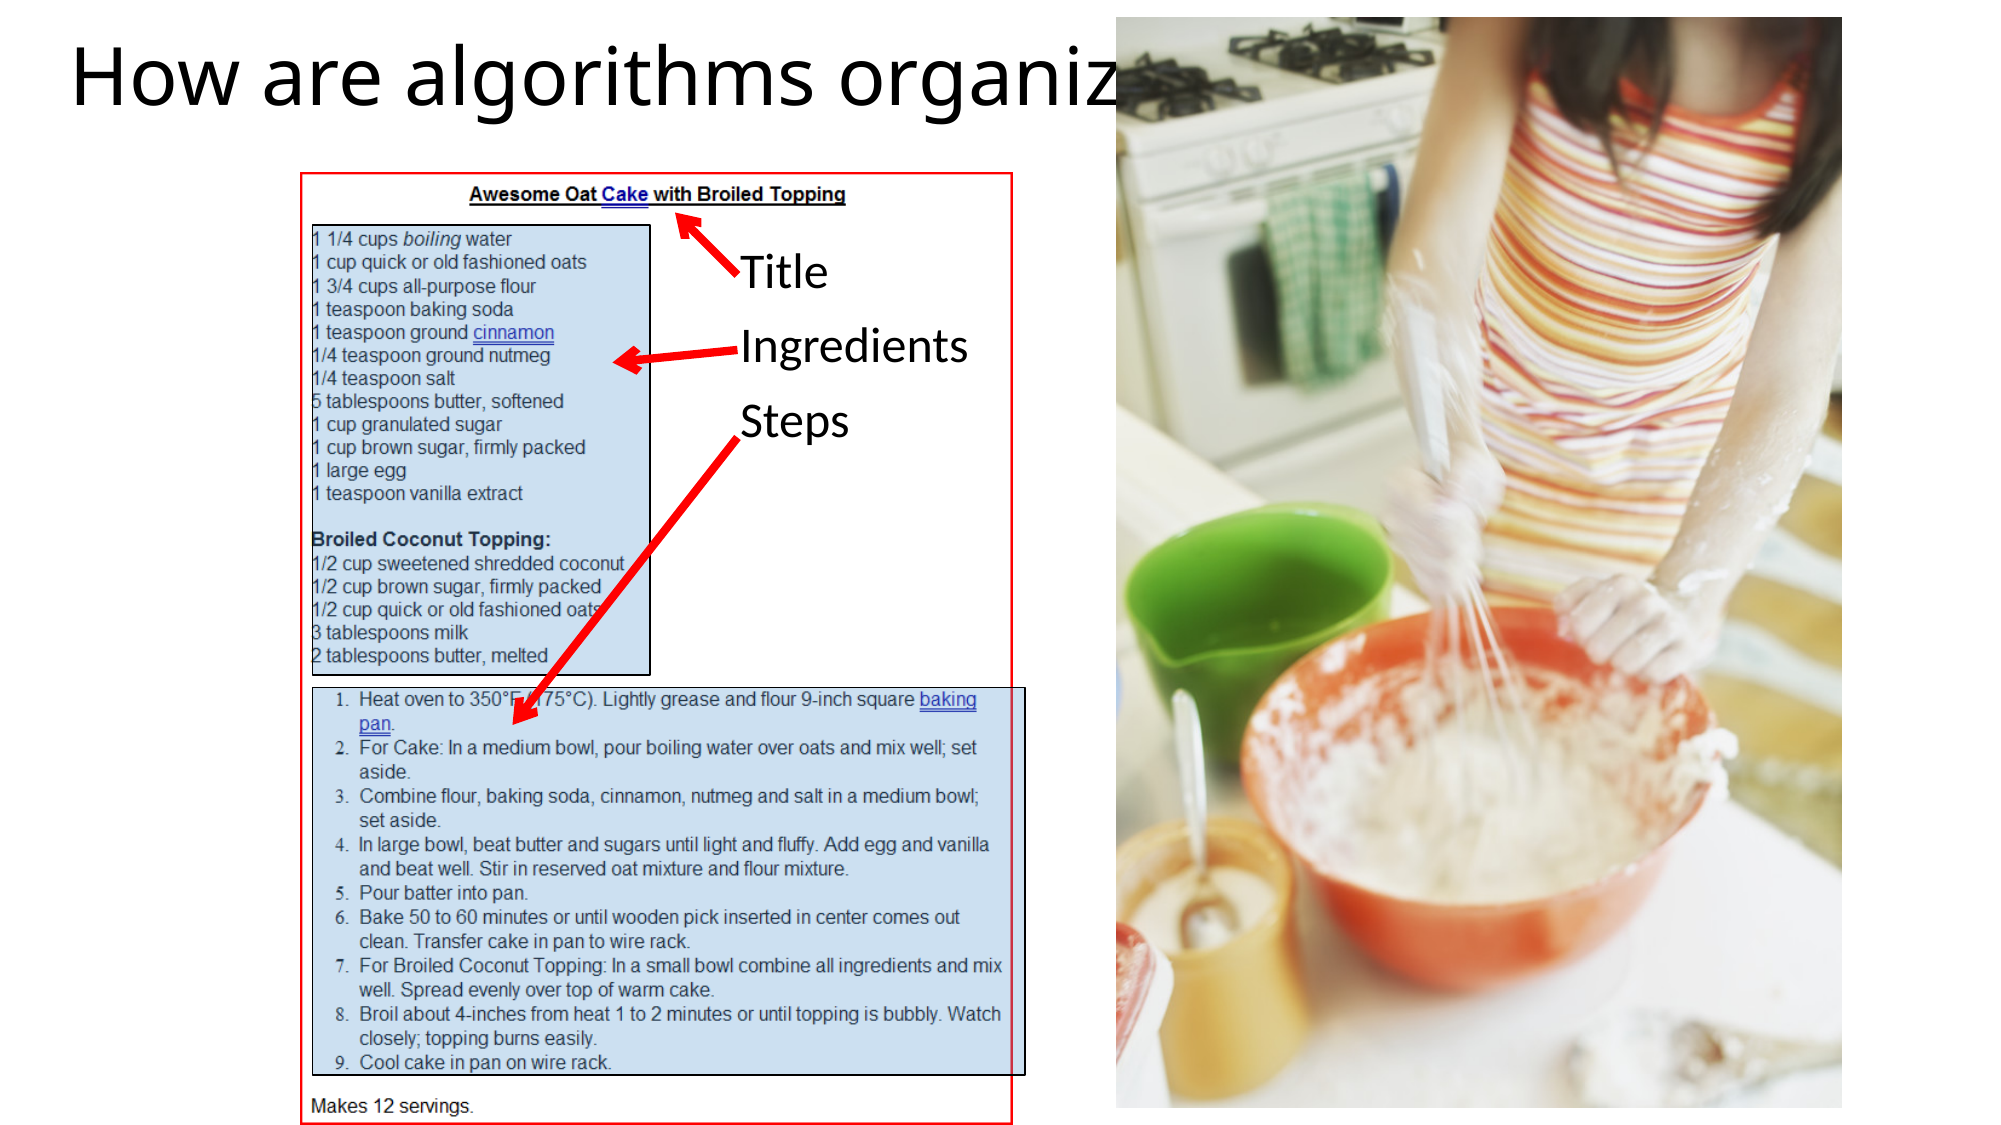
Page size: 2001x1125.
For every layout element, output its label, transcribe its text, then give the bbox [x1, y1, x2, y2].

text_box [674, 212, 738, 275]
text_box [1013, 687, 1025, 1075]
picture [299, 172, 1013, 1125]
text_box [612, 349, 738, 363]
title How are algorithms organized? [55, 28, 1116, 131]
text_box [481, 468, 769, 694]
picture [1116, 17, 1842, 1108]
